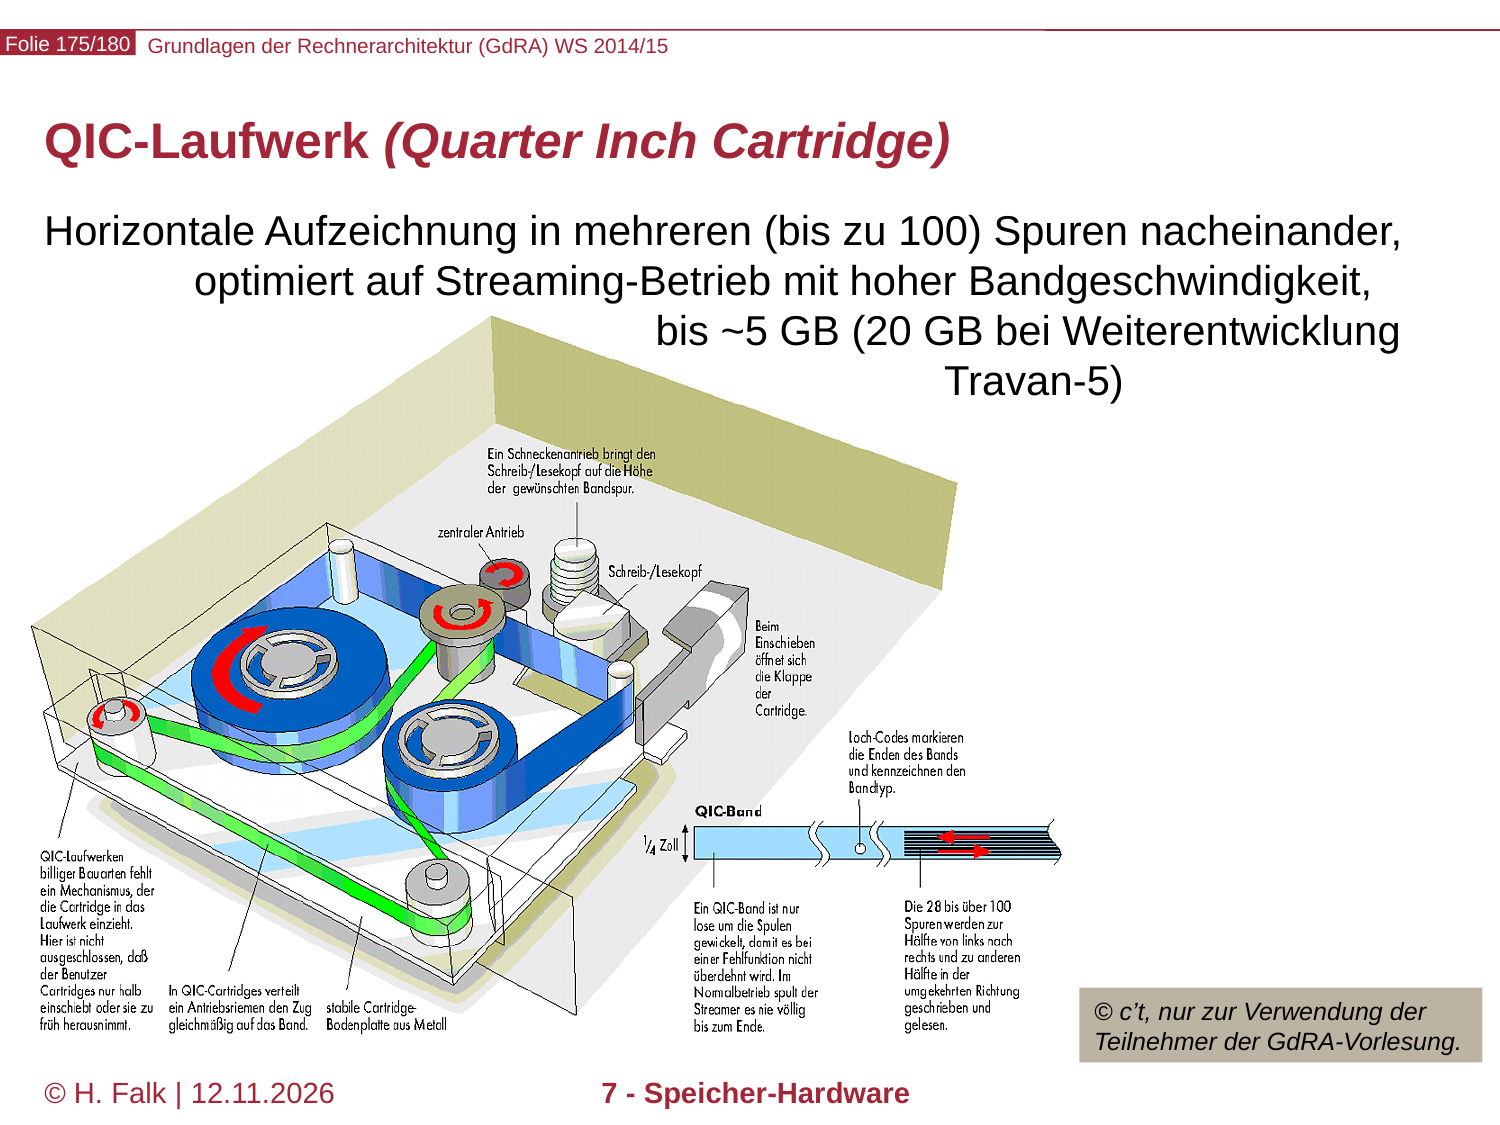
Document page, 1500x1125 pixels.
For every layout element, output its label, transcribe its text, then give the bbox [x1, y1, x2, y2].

title QIC-Laufwerk (Quarter Inch Cartridge) [29, 90, 1471, 198]
text_box Horizontale Aufzeichnung in mehreren (bis zu 100) Spuren nacheinander, optimiert auf Streaming-Betrieb mit hoher Bandgeschwindigkeit, bis ~5 GB (20 GB bei Weiterentwicklung Travan-5) [29, 196, 1459, 412]
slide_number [29, 1066, 301, 1125]
footer 7 - Speicher-Hardware [301, 1066, 1211, 1125]
picture [29, 314, 1080, 1036]
text_box © c’t, nur zur Verwendung der Teilnehmer der GdRA-Vorlesung. [1079, 987, 1483, 1063]
